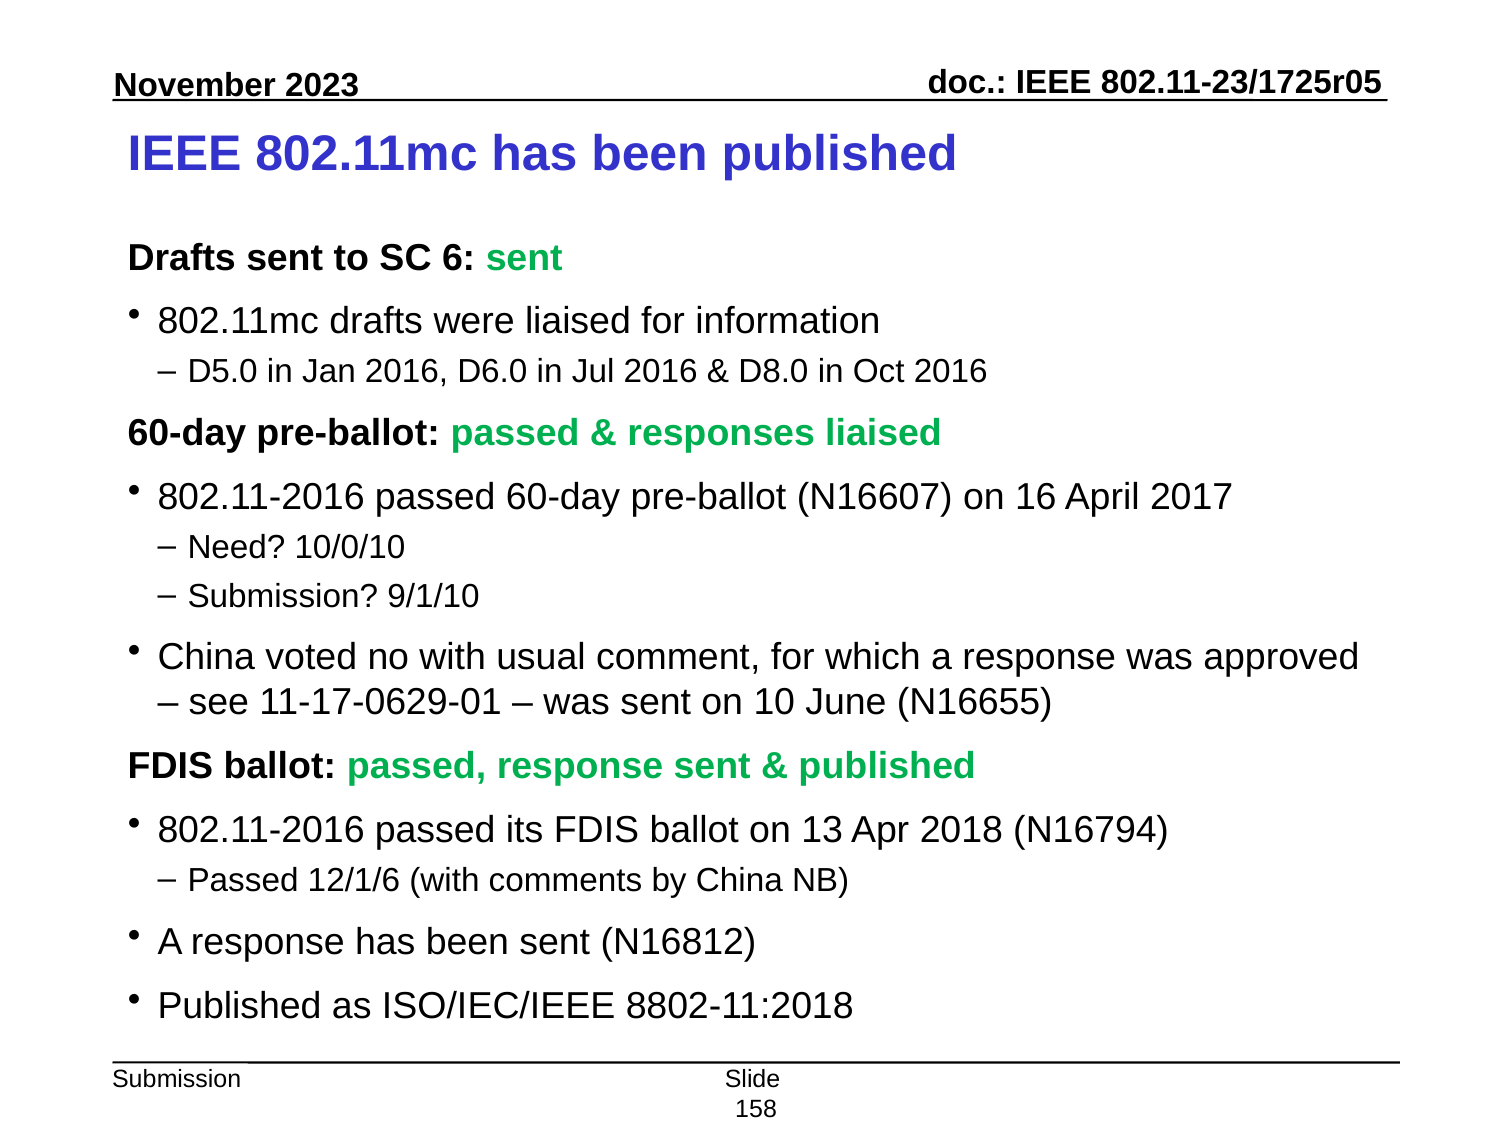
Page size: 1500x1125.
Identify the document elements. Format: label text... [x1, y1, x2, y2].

list Drafts sent to SC 6: sent 802.11mc drafts were liaised for information D5.0 in Jan 2016, D6.0 in Jul 2016 & D8.0 in Oct 2016 60-day pre-ballot: passed & responses liaised 802.11-2016 passed 60-day pre-ballot (N16607) on 16 April 2017 Need? 10/0/10 Submission? 9/1/10 China voted no with usual comment, for which a response was approved – see 11-17-0629-01 – was sent on 10 June (N16655) FDIS ballot: passed, response sent & published 802.11-2016 passed its FDIS ballot on 13 Apr 2018 (N16794) Passed 12/1/6 (with comments by China NB) A response has been sent (N16812) Published as ISO/IEC/IEEE 8802-11:2018 [112, 224, 1388, 900]
slide_number Slide 158 [709, 1061, 803, 1093]
title IEEE 802.11mc has been published [112, 112, 1388, 224]
